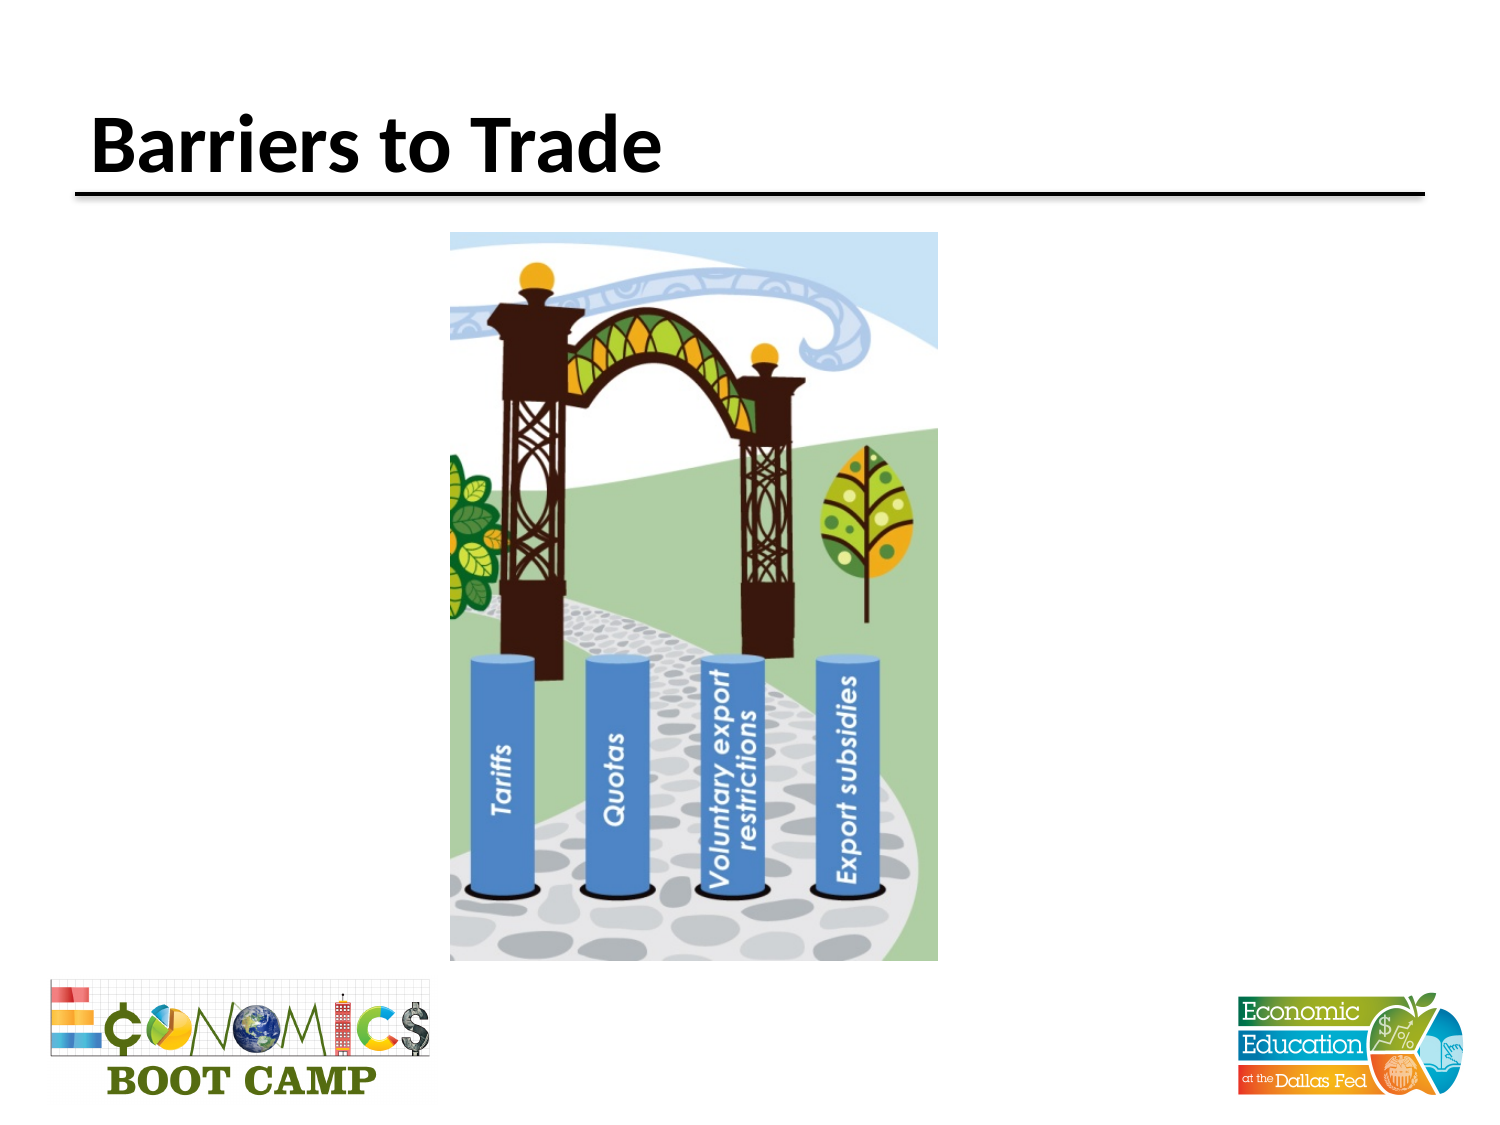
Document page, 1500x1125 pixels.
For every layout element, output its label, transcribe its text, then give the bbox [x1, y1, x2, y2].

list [449, 232, 938, 961]
picture [1231, 987, 1468, 1105]
picture [47, 975, 438, 1105]
title Barriers to Trade [75, 45, 1425, 233]
